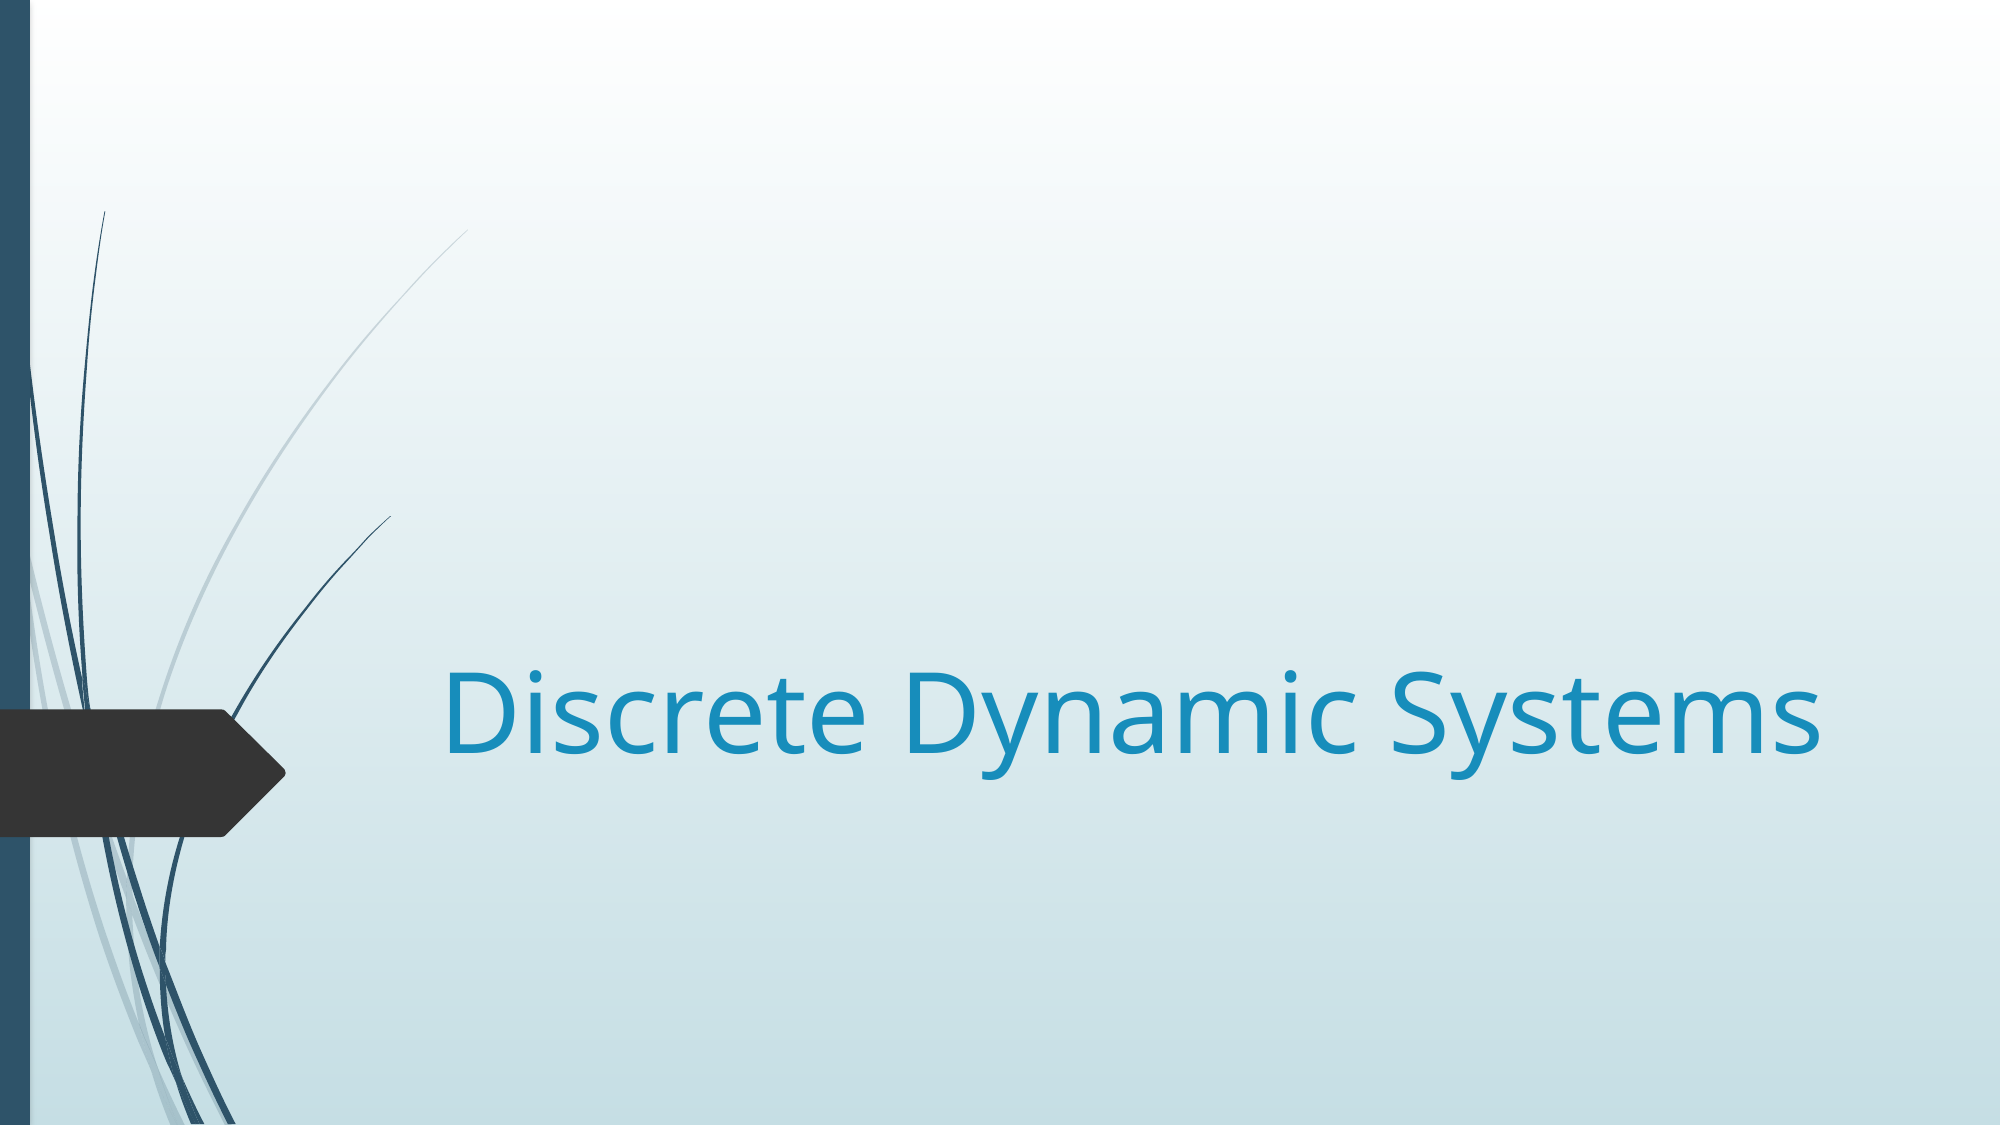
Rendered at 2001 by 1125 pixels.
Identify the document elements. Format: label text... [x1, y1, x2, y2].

title Discrete Dynamic Systems [424, 412, 1888, 784]
